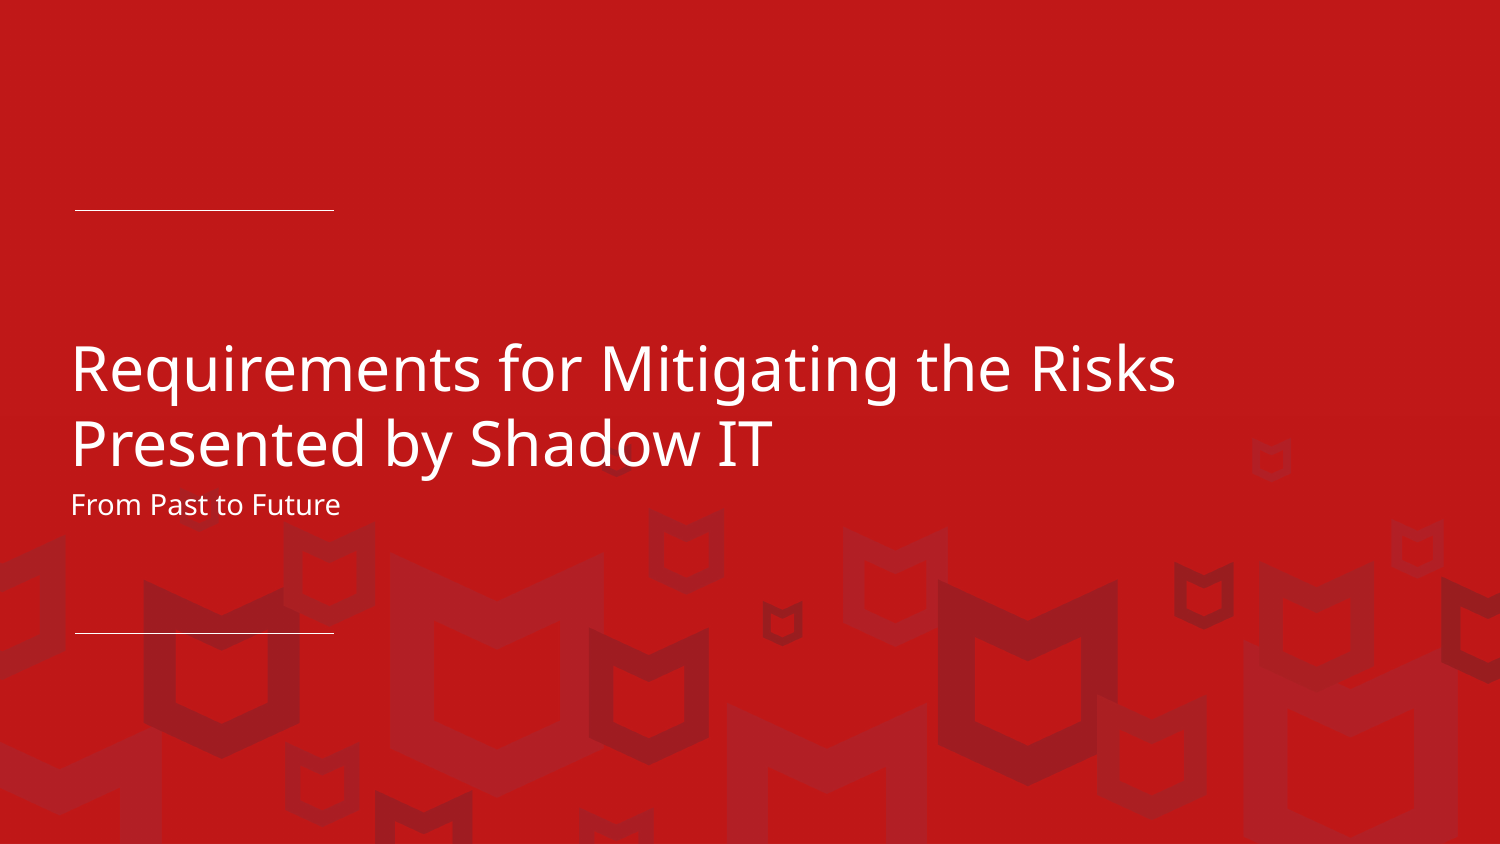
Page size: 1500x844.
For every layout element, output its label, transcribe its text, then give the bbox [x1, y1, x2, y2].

list From Past to Future [70, 486, 746, 577]
list Requirements for Mitigating the Risks Presented by Shadow IT [70, 307, 1390, 479]
picture [0, 0, 1500, 844]
